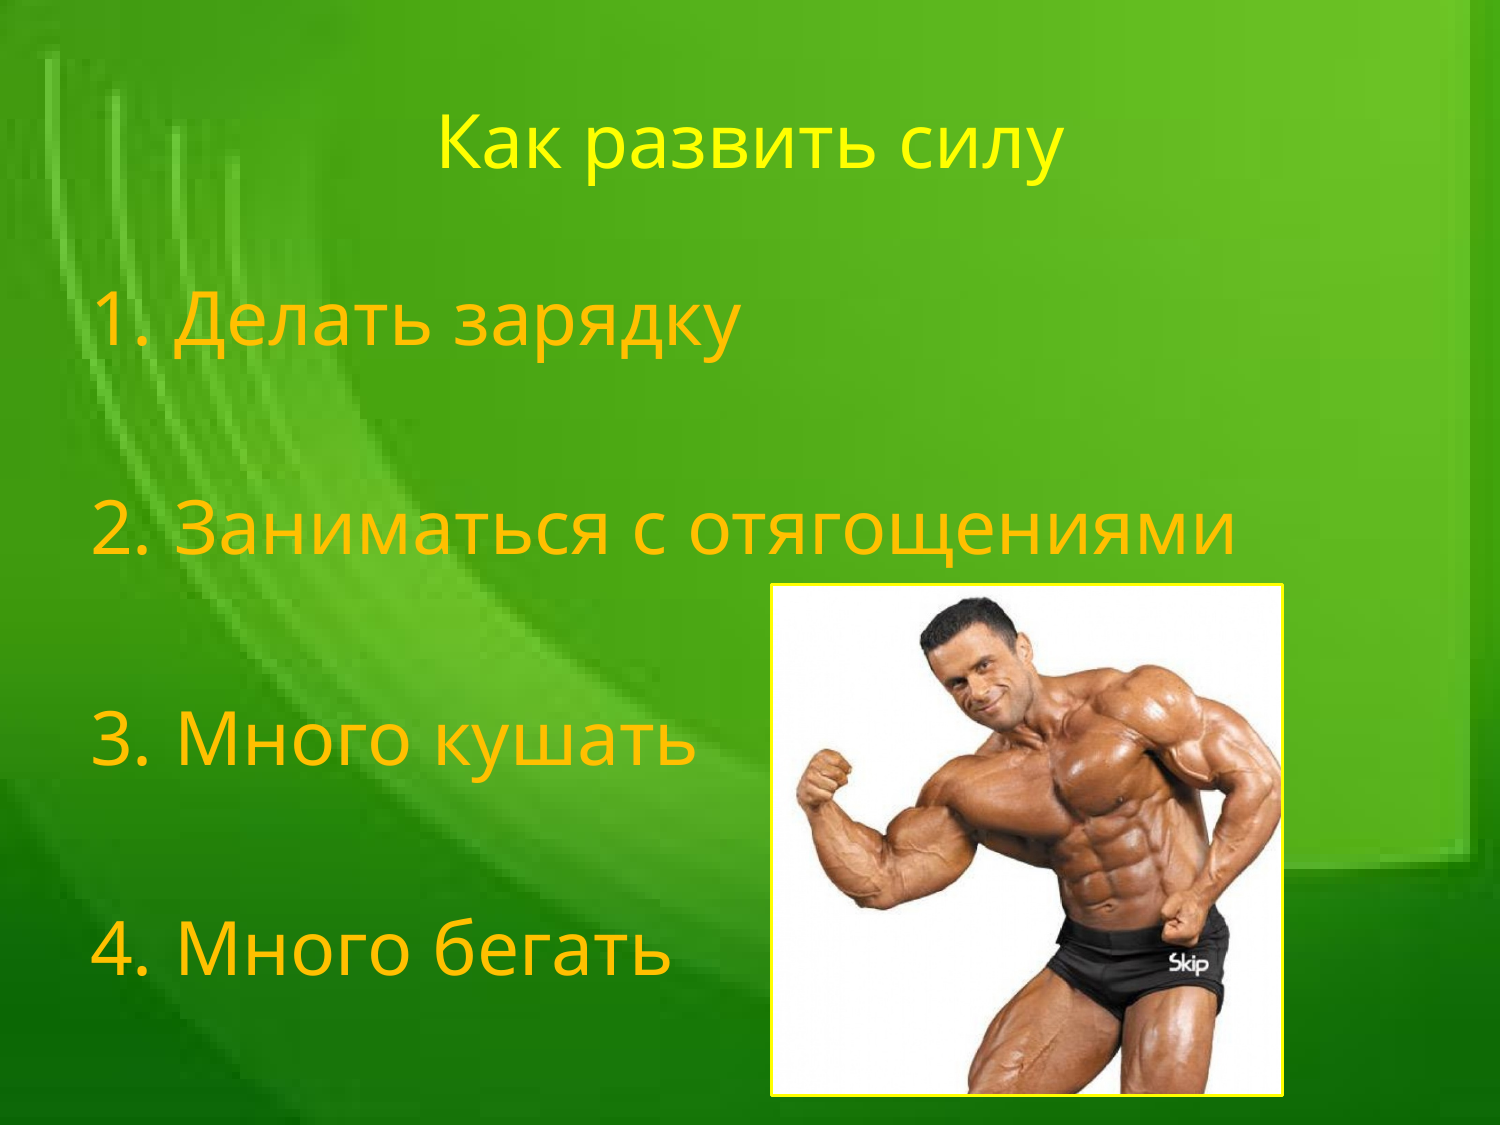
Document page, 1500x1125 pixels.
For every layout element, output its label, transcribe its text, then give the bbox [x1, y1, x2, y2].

picture [0, 0, 1500, 1125]
list Делать зарядку Заниматься с отягощениями Много кушать Много бегать [75, 262, 1425, 1005]
title Как развить силу [75, 45, 1425, 233]
